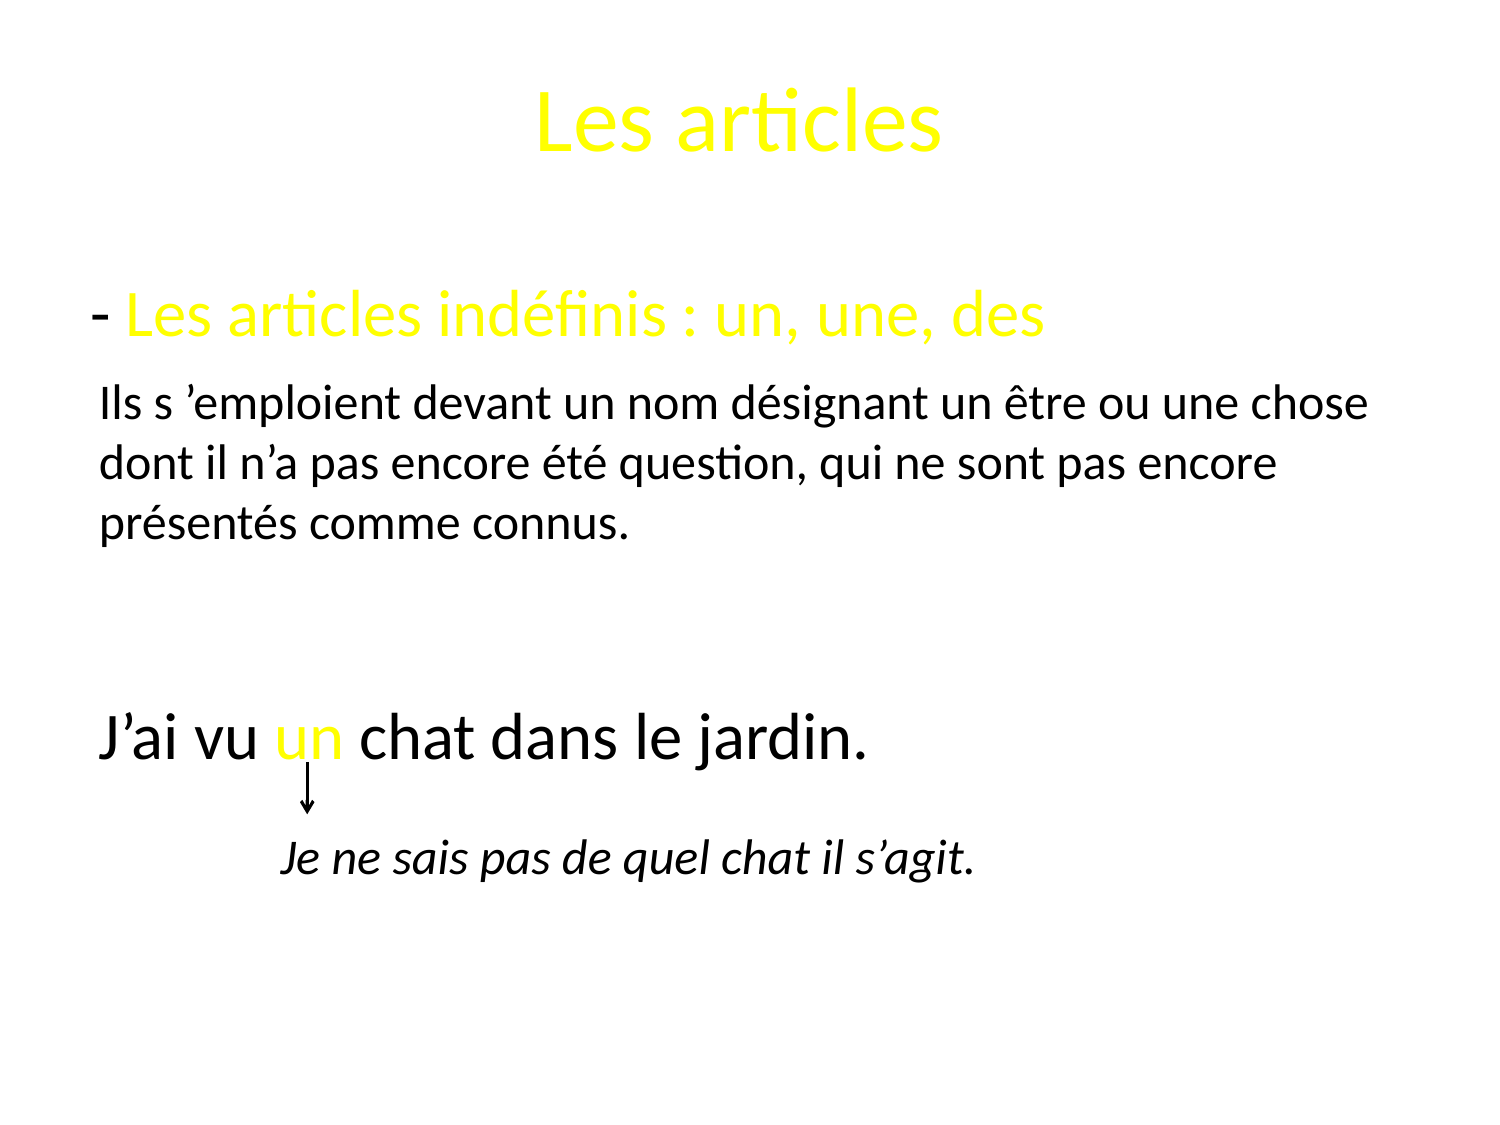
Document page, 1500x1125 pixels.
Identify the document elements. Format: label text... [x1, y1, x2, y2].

text_box Ils s ’emploient devant un nom désignant un être ou une chose dont il n’a pas encore été question, qui ne sont pas encore présentés comme connus. [83, 361, 1434, 587]
list - Les articles indéfinis : un, une, des [75, 262, 1425, 362]
text_box Je ne sais pas de quel chat il s’agit. [265, 817, 1117, 893]
title Les articles [75, 45, 1425, 185]
text_box J’ai vu un chat dans le jardin. [83, 685, 1434, 782]
